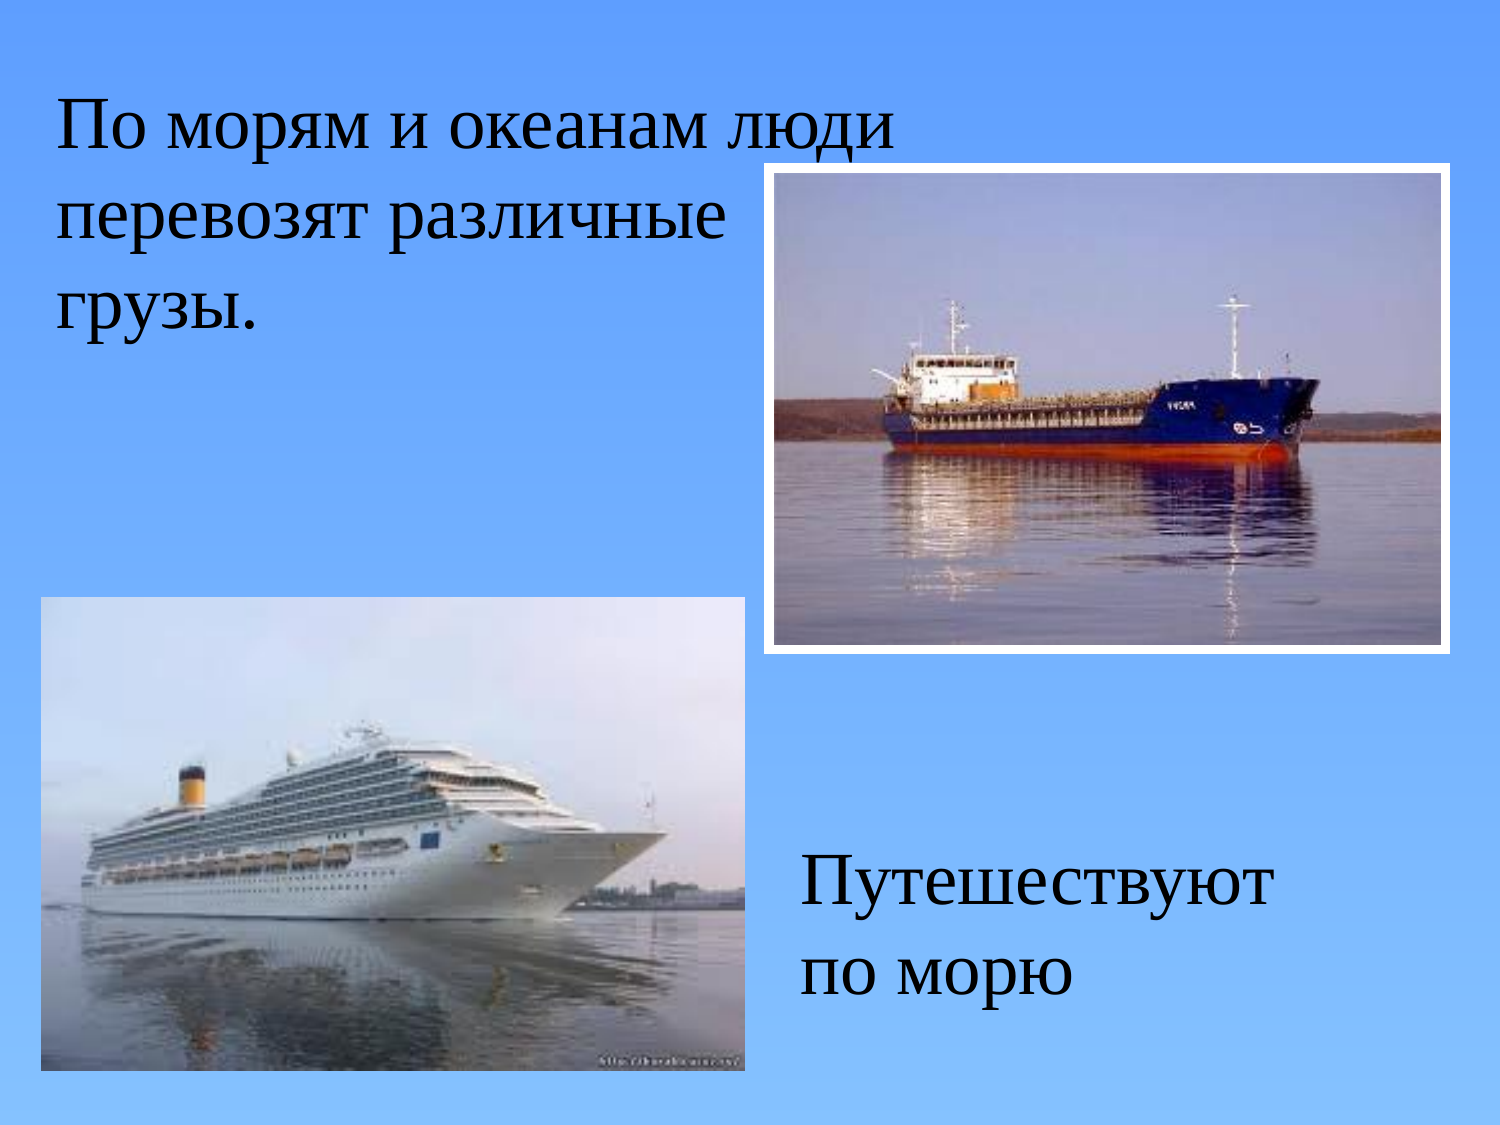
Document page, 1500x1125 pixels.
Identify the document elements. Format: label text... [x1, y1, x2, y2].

text_box По морям и океанам люди перевозят различные грузы. [41, 66, 1090, 352]
picture [41, 597, 746, 1071]
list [773, 172, 1442, 646]
text_box Путешествуют по морю [789, 822, 1500, 1017]
